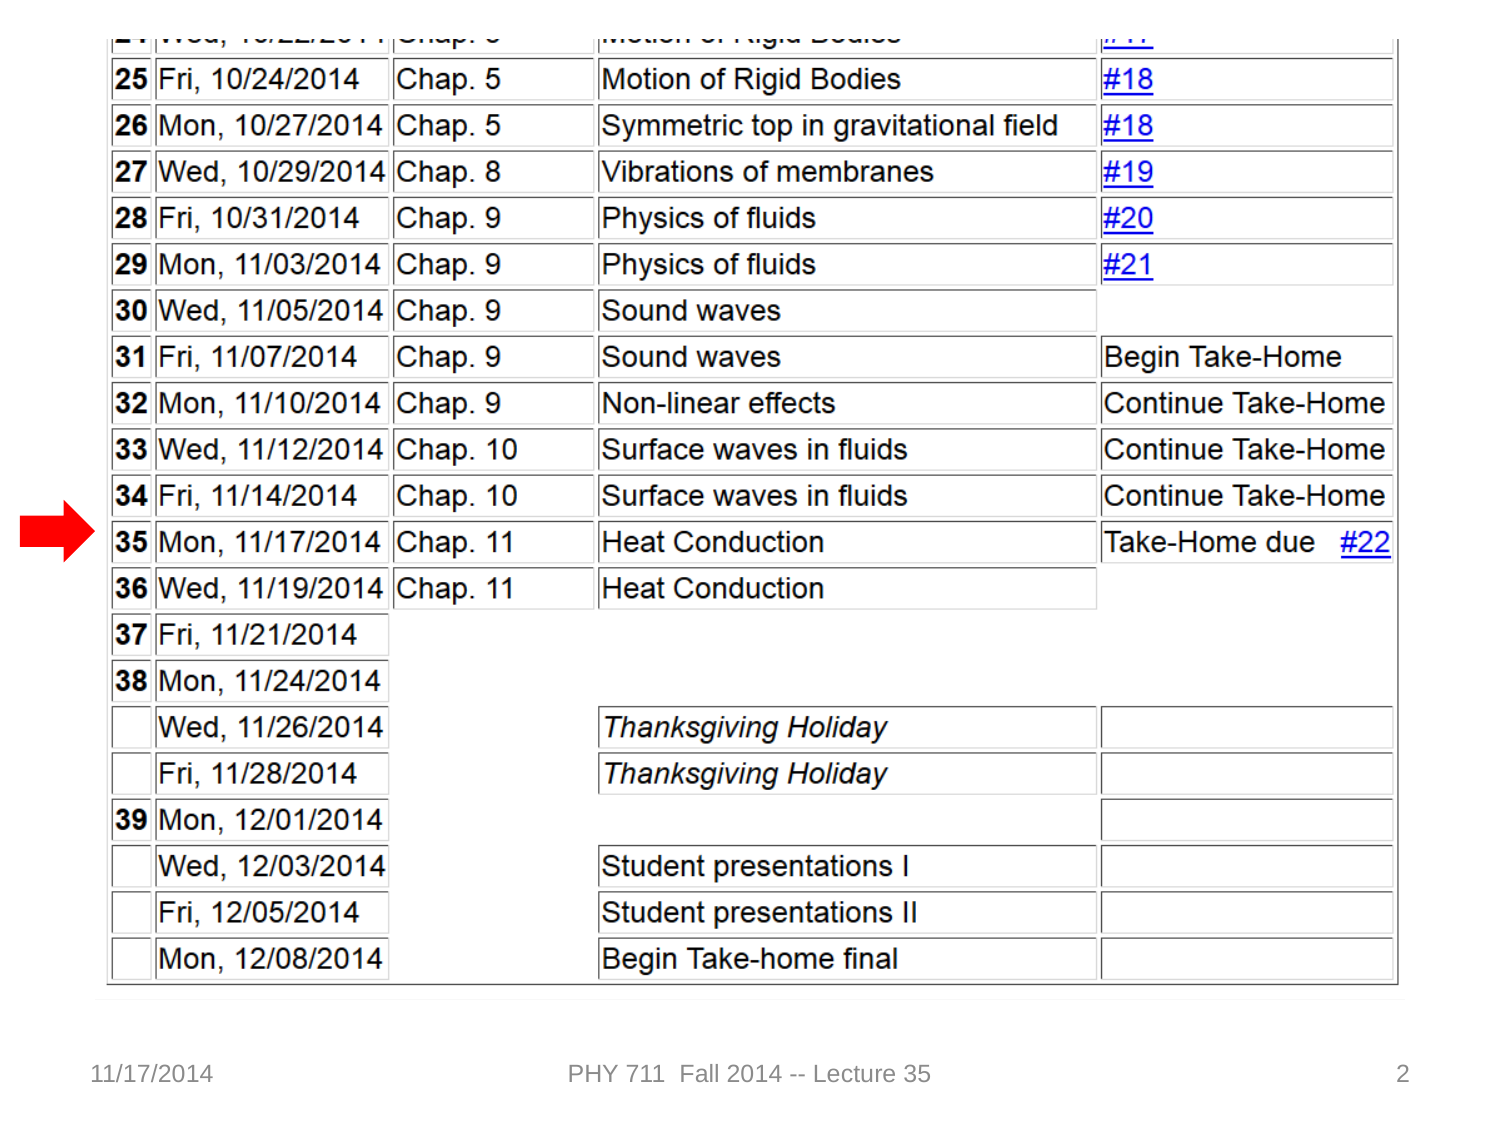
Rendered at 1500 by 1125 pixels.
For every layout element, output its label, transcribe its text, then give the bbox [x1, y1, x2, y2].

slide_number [75, 1042, 425, 1103]
text_box [17, 498, 89, 565]
slide_number 2 [1074, 1042, 1425, 1103]
picture [94, 39, 1406, 1000]
footer PHY 711 Fall 2014 -- Lecture 35 [512, 1042, 988, 1103]
